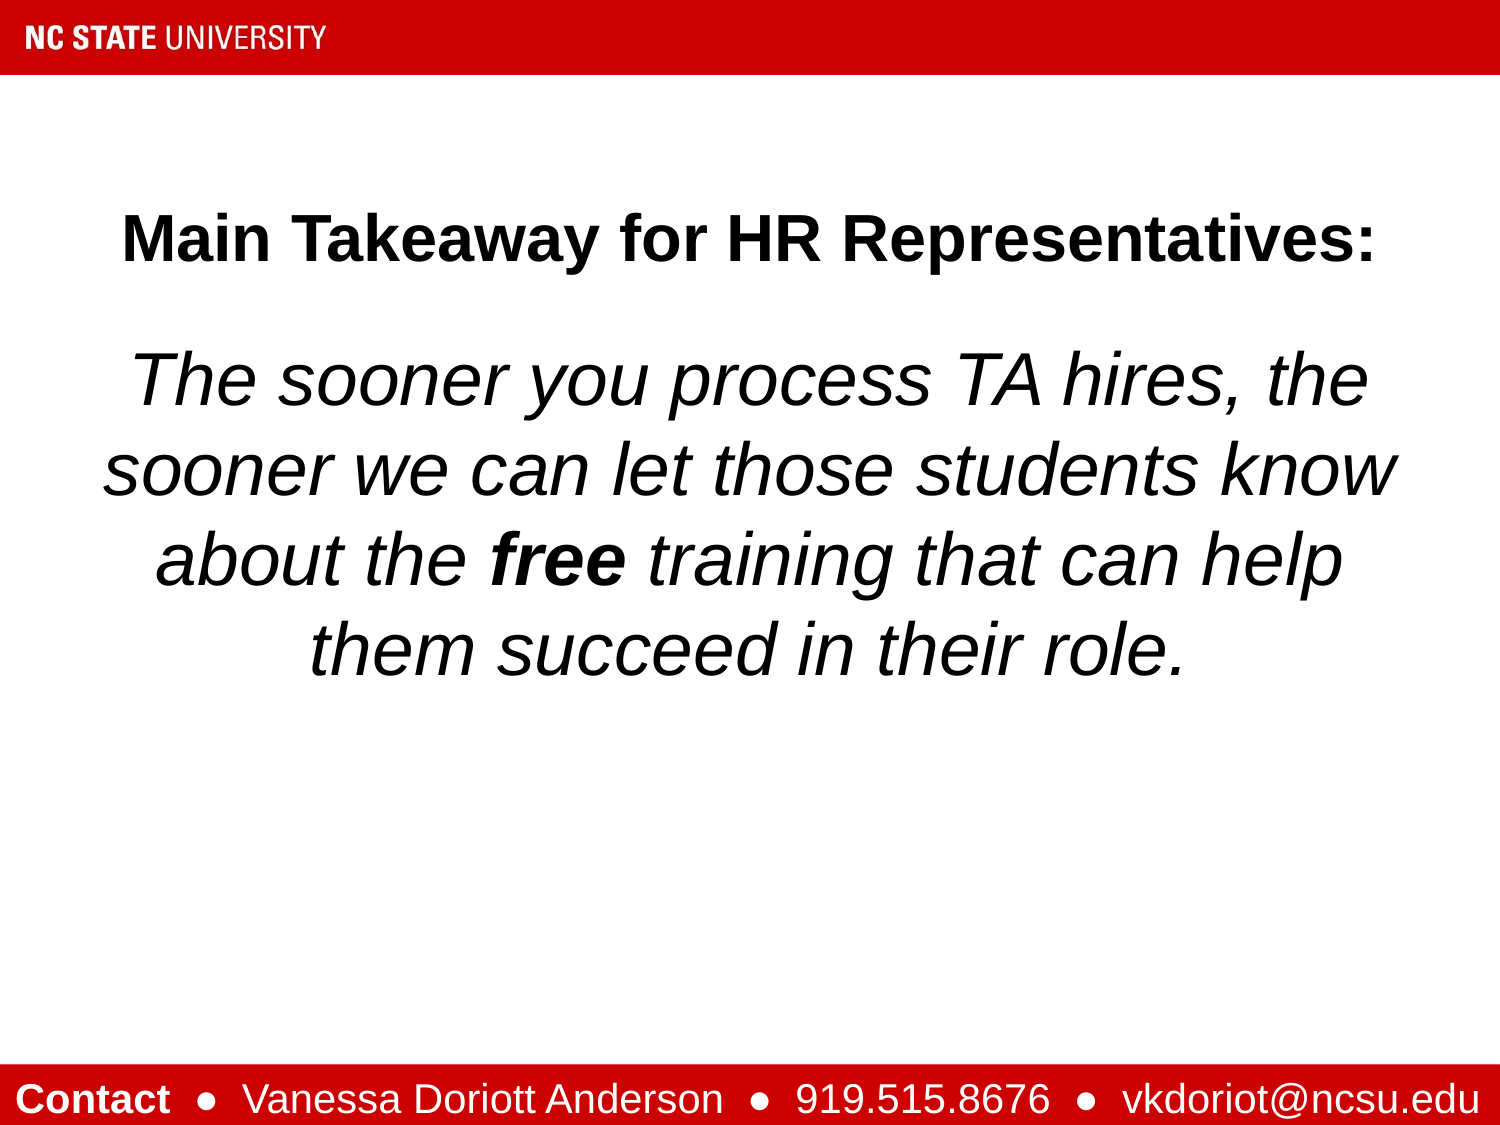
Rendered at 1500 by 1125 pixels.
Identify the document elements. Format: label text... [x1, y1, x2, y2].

title Main Takeaway for HR Representatives: [75, 147, 1425, 322]
picture [0, 0, 1500, 75]
list The sooner you process TA hires, the sooner we can let those students know about the free training that can help them succeed in their role. [75, 322, 1425, 721]
text_box Contact ● Vanessa Doriott Anderson ● 919.515.8676 ● vkdoriot@ncsu.edu [0, 1064, 1500, 1125]
